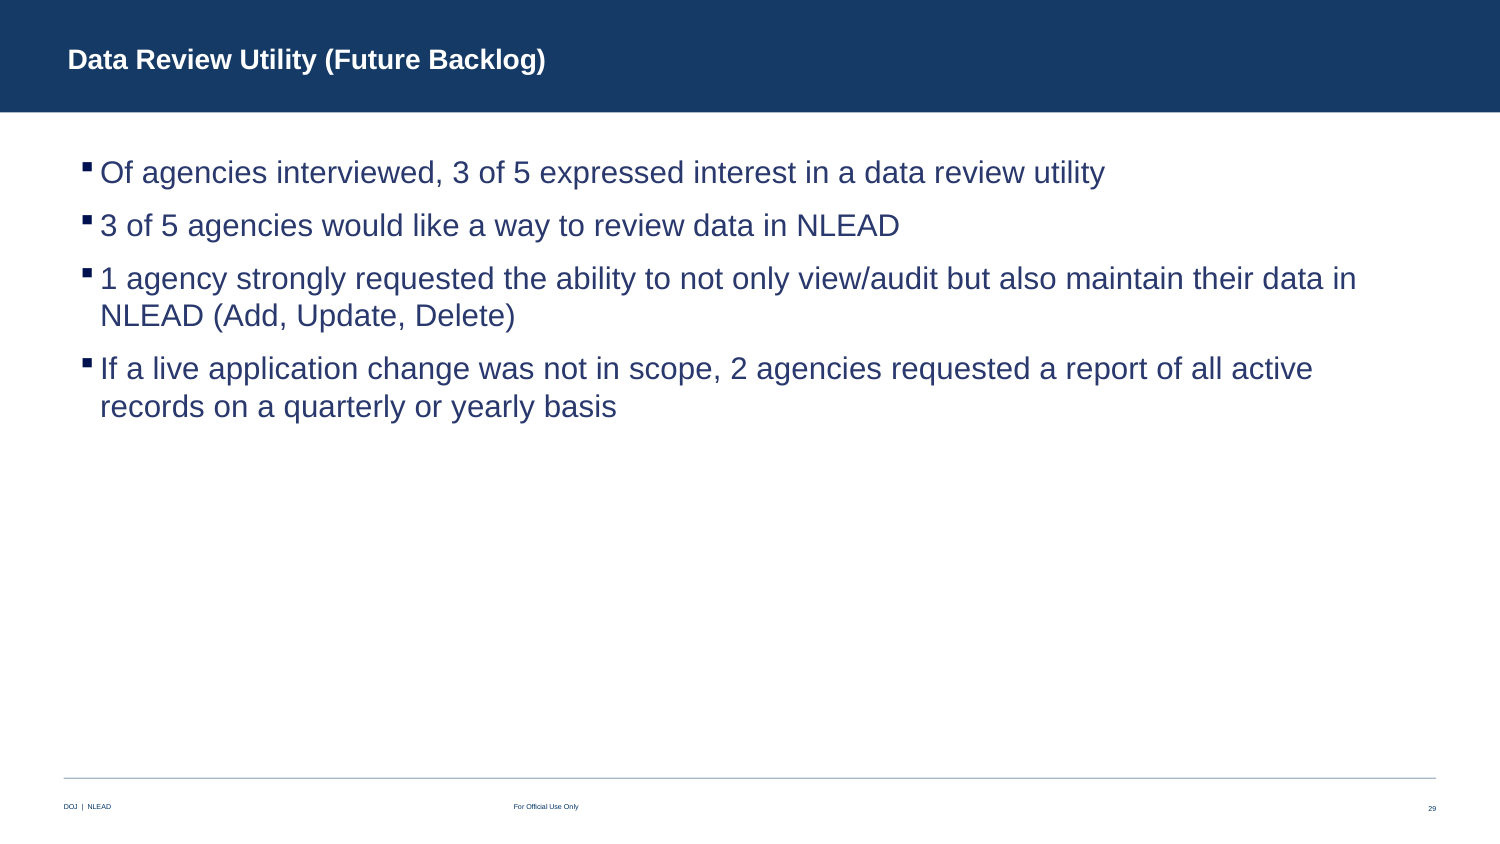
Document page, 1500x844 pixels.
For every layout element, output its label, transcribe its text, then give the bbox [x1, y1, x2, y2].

list Of agencies interviewed, 3 of 5 expressed interest in a data review utility 3 of 5 agencies would like a way to review data in NLEAD 1 agency strongly requested the ability to not only view/audit but also maintain their data in NLEAD (Add, Update, Delete) If a live application change was not in scope, 2 agencies requested a report of all active records on a quarterly or yearly basis [67, 146, 1438, 766]
slide_number 29 [1402, 796, 1437, 820]
title Data Review Utility (Future Backlog) [67, 37, 1438, 76]
picture [0, 113, 1500, 844]
